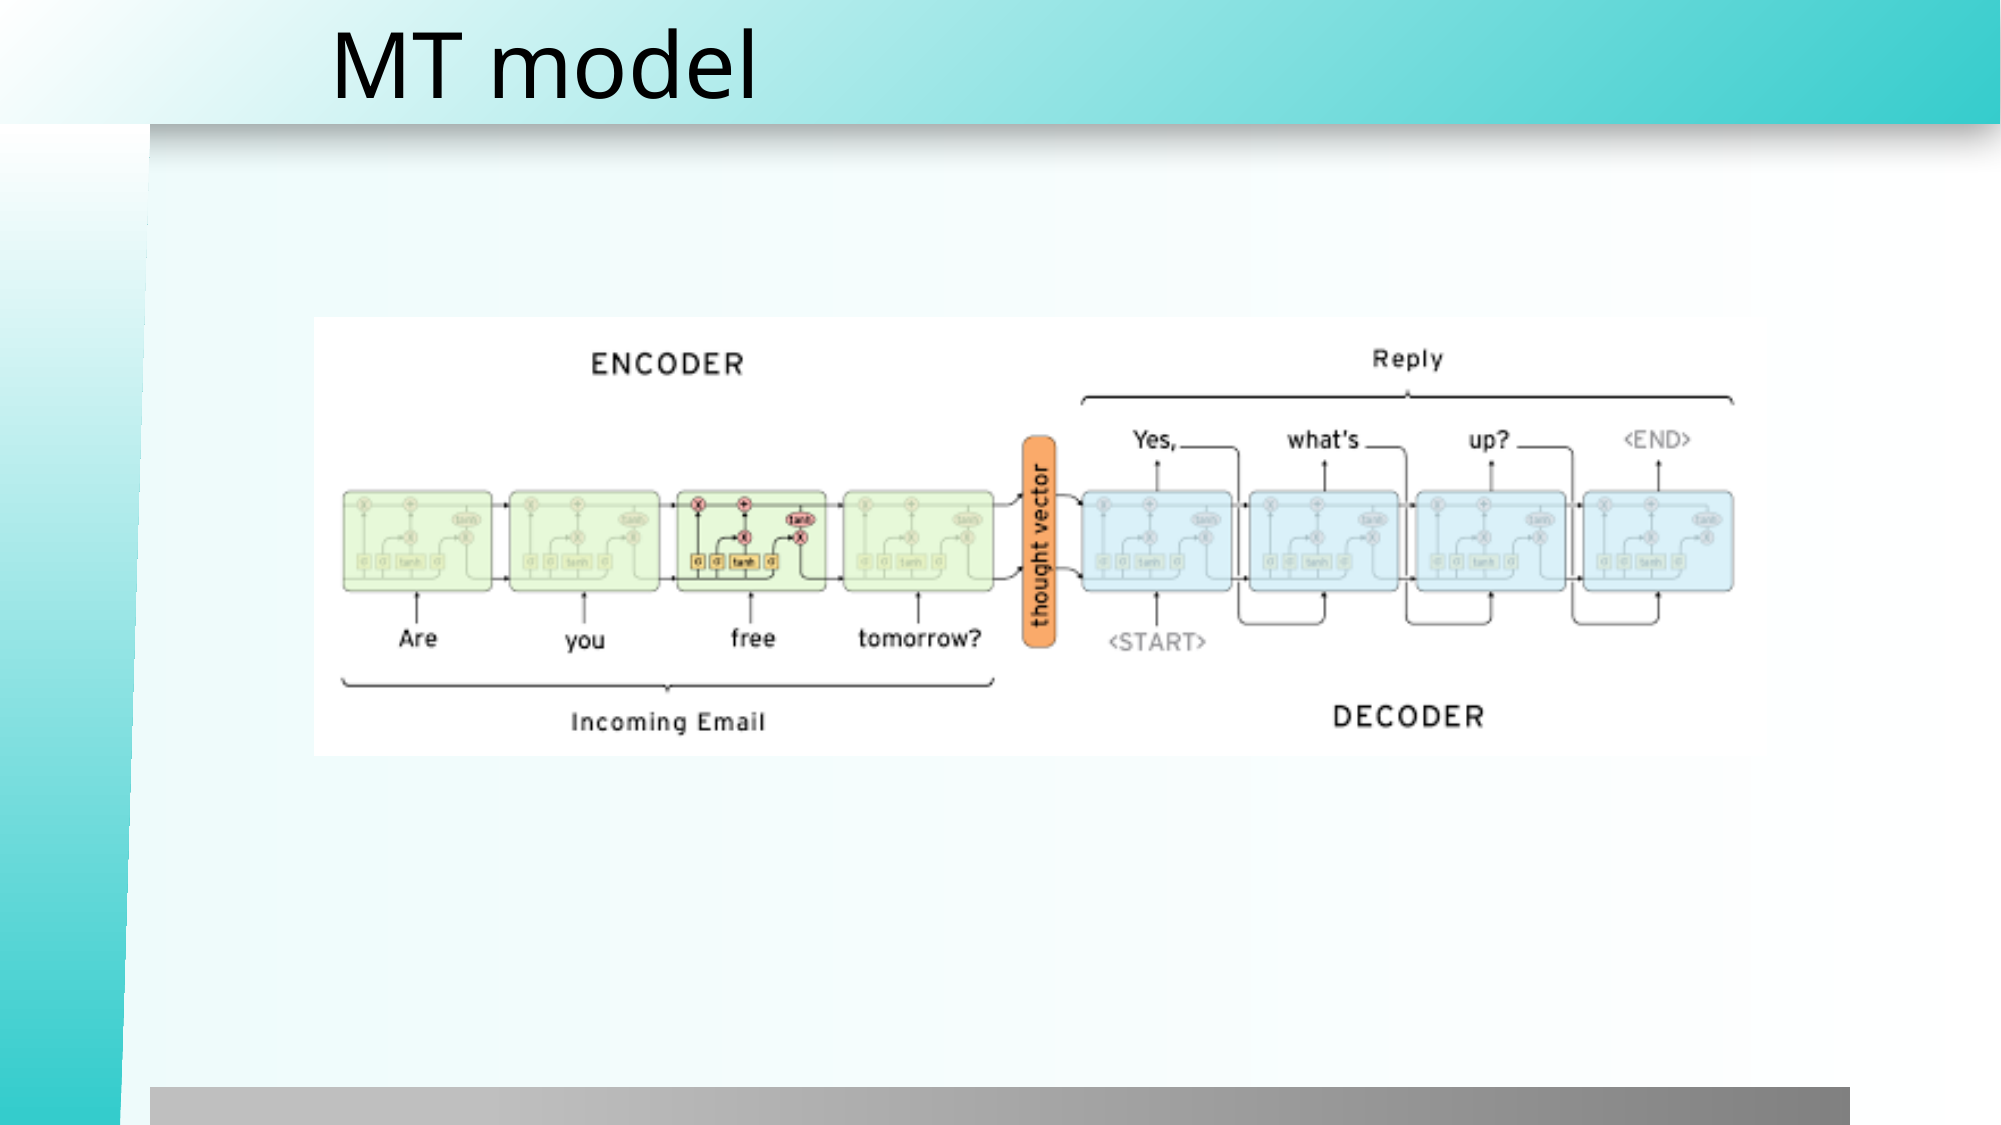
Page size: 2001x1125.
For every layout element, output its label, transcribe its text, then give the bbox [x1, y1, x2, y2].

picture [313, 317, 1767, 756]
title MT model [313, 0, 2000, 125]
